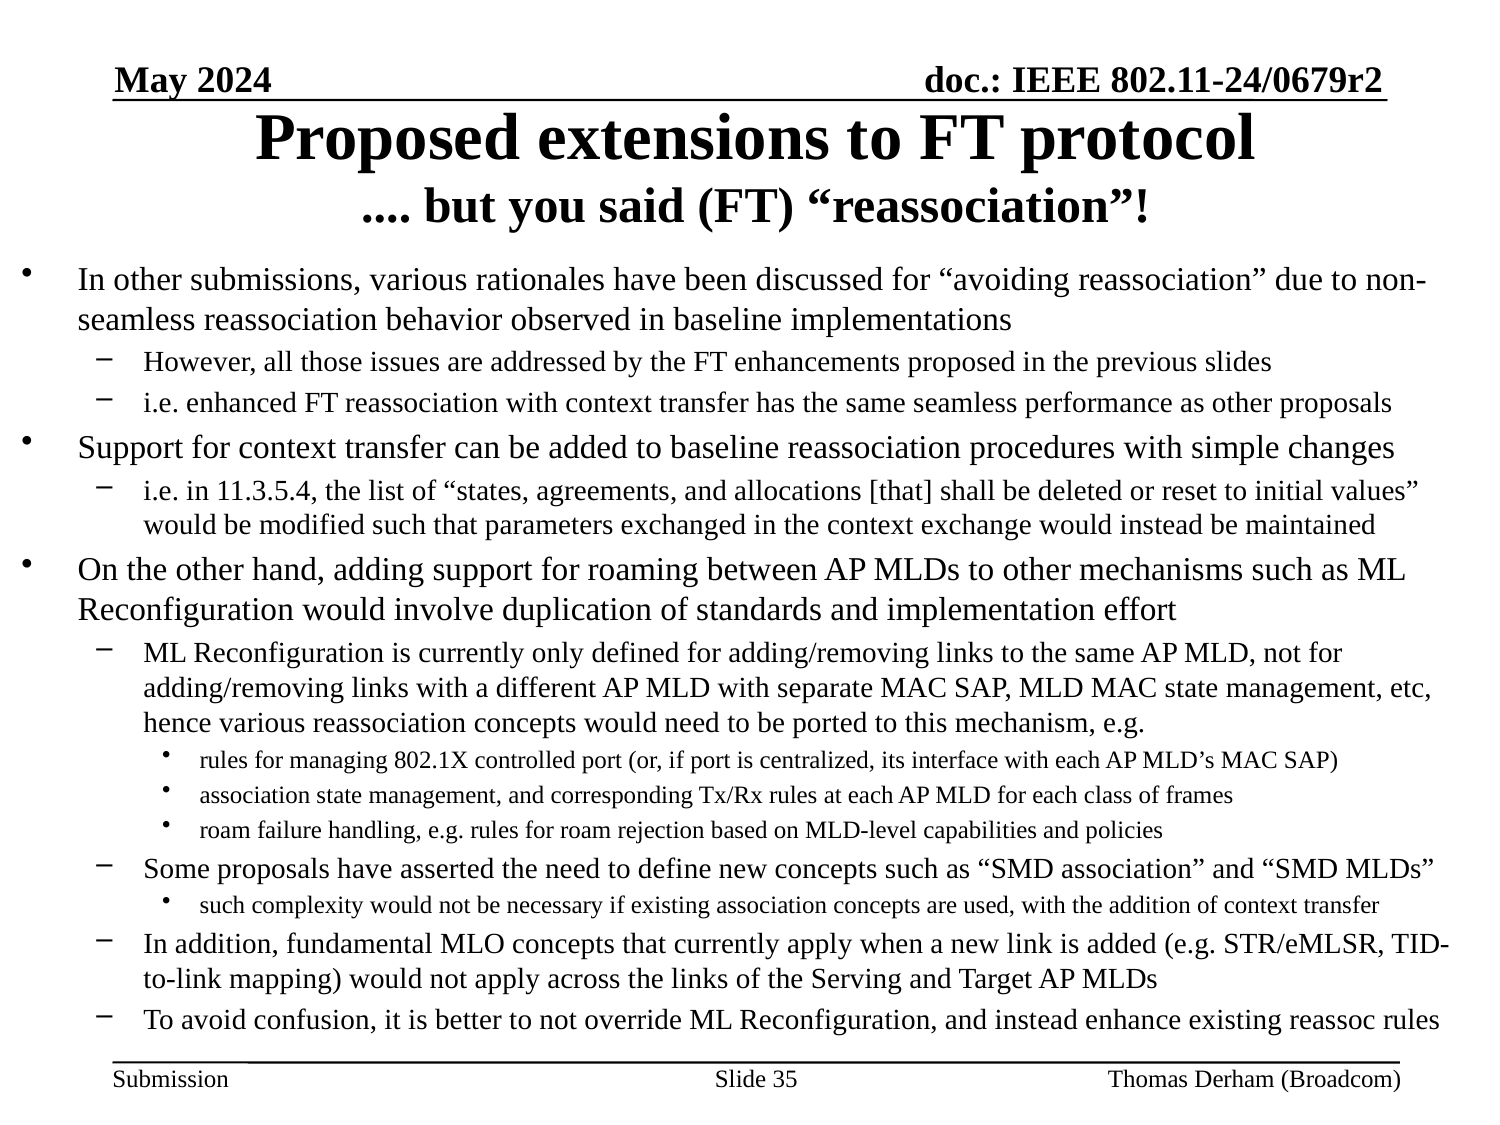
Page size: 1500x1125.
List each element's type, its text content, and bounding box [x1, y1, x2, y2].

title Proposed extensions to FT protocol .... but you said (FT) “reassociation”! [0, 74, 1500, 251]
footer Thomas Derham (Broadcom) [1103, 1061, 1402, 1093]
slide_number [114, 54, 274, 74]
slide_number Slide 35 [712, 1061, 800, 1093]
list In other submissions, various rationales have been discussed for “avoiding reassociation” due to non-seamless reassociation behavior observed in baseline implementations However, all those issues are addressed by the FT enhancements proposed in the previous slides i.e. enhanced FT reassociation with context transfer has the same seamless performance as other proposals Support for context transfer can be added to baseline reassociation procedures with simple changes i.e. in 11.3.5.4, the list of “states, agreements, and allocations [that] shall be deleted or reset to initial values” would be modified such that parameters exchanged in the context exchange would instead be maintained On the other hand, adding support for roaming between AP MLDs to other mechanisms such as ML Reconfiguration would involve duplication of standards and implementation effort ML Reconfiguration is currently only defined for adding/removing links to the same AP MLD, not for adding/removing links with a different AP MLD with separate MAC SAP, MLD MAC state management, etc, hence various reassociation concepts would need to be ported to this mechanism, e.g. rules for managing 802.1X controlled port (or, if port is centralized, its interface with each AP MLD’s MAC SAP) association state management, and corresponding Tx/Rx rules at each AP MLD for each class of frames roam failure handling, e.g. rules for roam rejection based on MLD-level capabilities and policies Some proposals have asserted the need to define new concepts such as “SMD association” and “SMD MLDs” such complexity would not be necessary if existing association concepts are used, with the addition of context transfer In addition, fundamental MLO concepts that currently apply when a new link is added (e.g. STR/eMLSR, TID-to-link mapping) would not apply across the links of the Serving and Target AP MLDs To avoid confusion, it is better to not override ML Reconfiguration, and instead enhance existing reassoc rules [5, 249, 1494, 1025]
